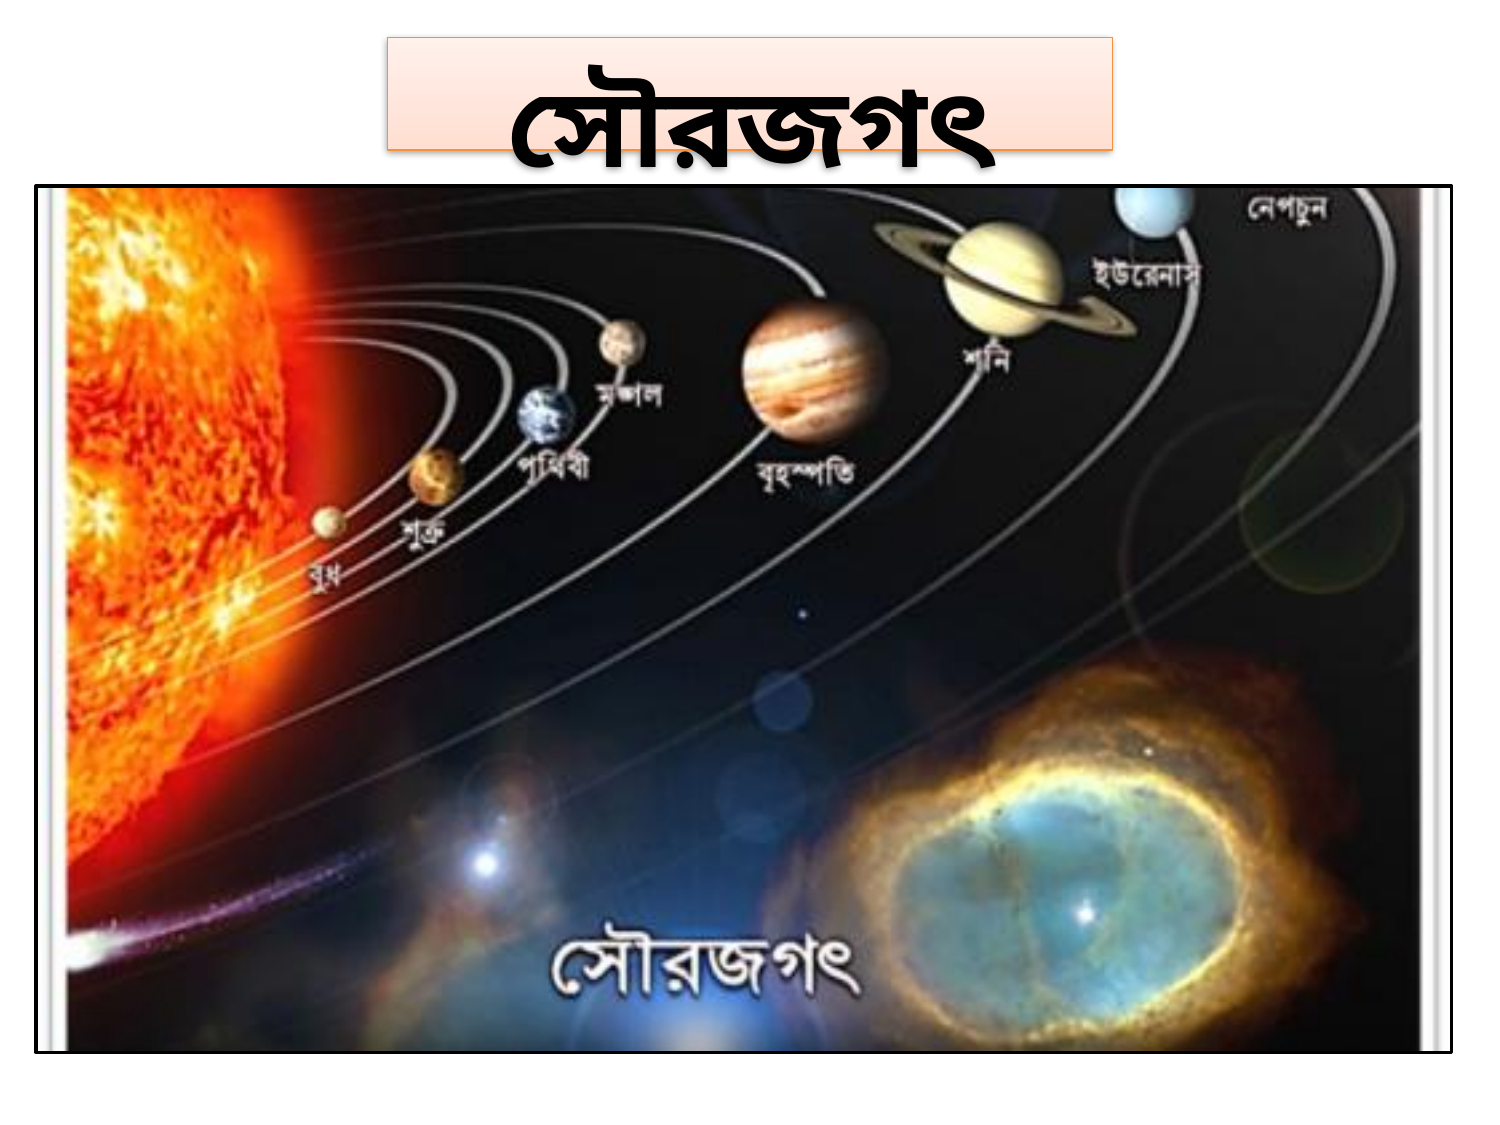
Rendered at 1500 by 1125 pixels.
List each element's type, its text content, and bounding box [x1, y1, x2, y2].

picture [37, 187, 1451, 1051]
title সৌরজগৎ [387, 37, 1113, 151]
